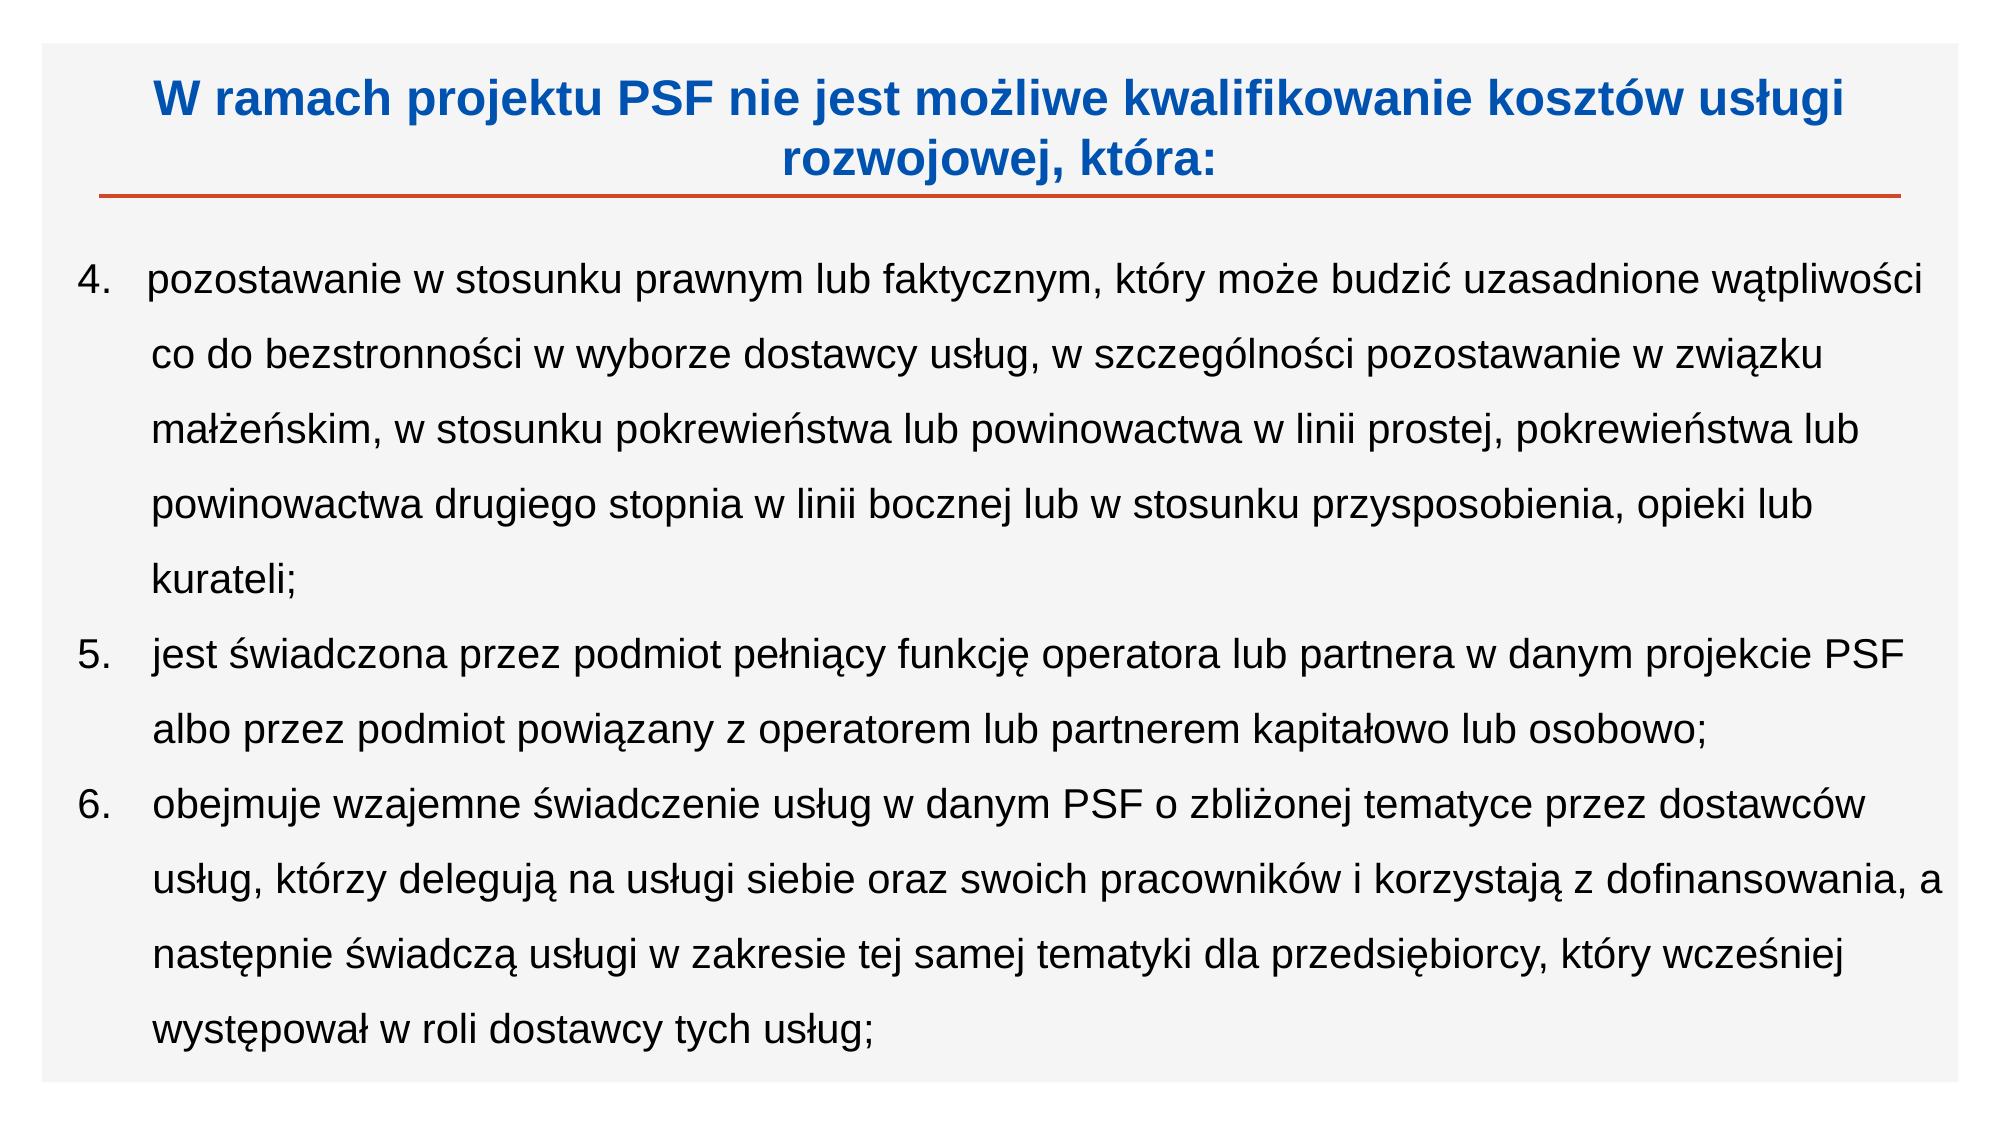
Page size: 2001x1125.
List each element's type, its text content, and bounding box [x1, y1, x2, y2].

text_box 4. pozostawanie w stosunku prawnym lub faktycznym, który może budzić uzasadnione wątpliwości co do bezstronności w wyborze dostawcy usług, w szczególności pozostawanie w związku małżeńskim, w stosunku pokrewieństwa lub powinowactwa w linii prostej, pokrewieństwa lub powinowactwa drugiego stopnia w linii bocznej lub w stosunku przysposobienia, opieki lub kurateli; jest świadczona przez podmiot pełniący funkcję operatora lub partnera w danym projekcie PSF albo przez podmiot powiązany z operatorem lub partnerem kapitałowo lub osobowo; obejmuje wzajemne świadczenie usług w danym PSF o zbliżonej tematyce przez dostawców usług, którzy delegują na usługi siebie oraz swoich pracowników i korzystają z dofinansowania, a następnie świadczą usługi w zakresie tej samej tematyki dla przedsiębiorcy, który wcześniej występował w roli dostawcy tych usług; [62, 219, 1965, 1059]
text_box W ramach projektu PSF nie jest możliwe kwalifikowanie kosztów usługi rozwojowej, która: [10, 57, 1990, 193]
